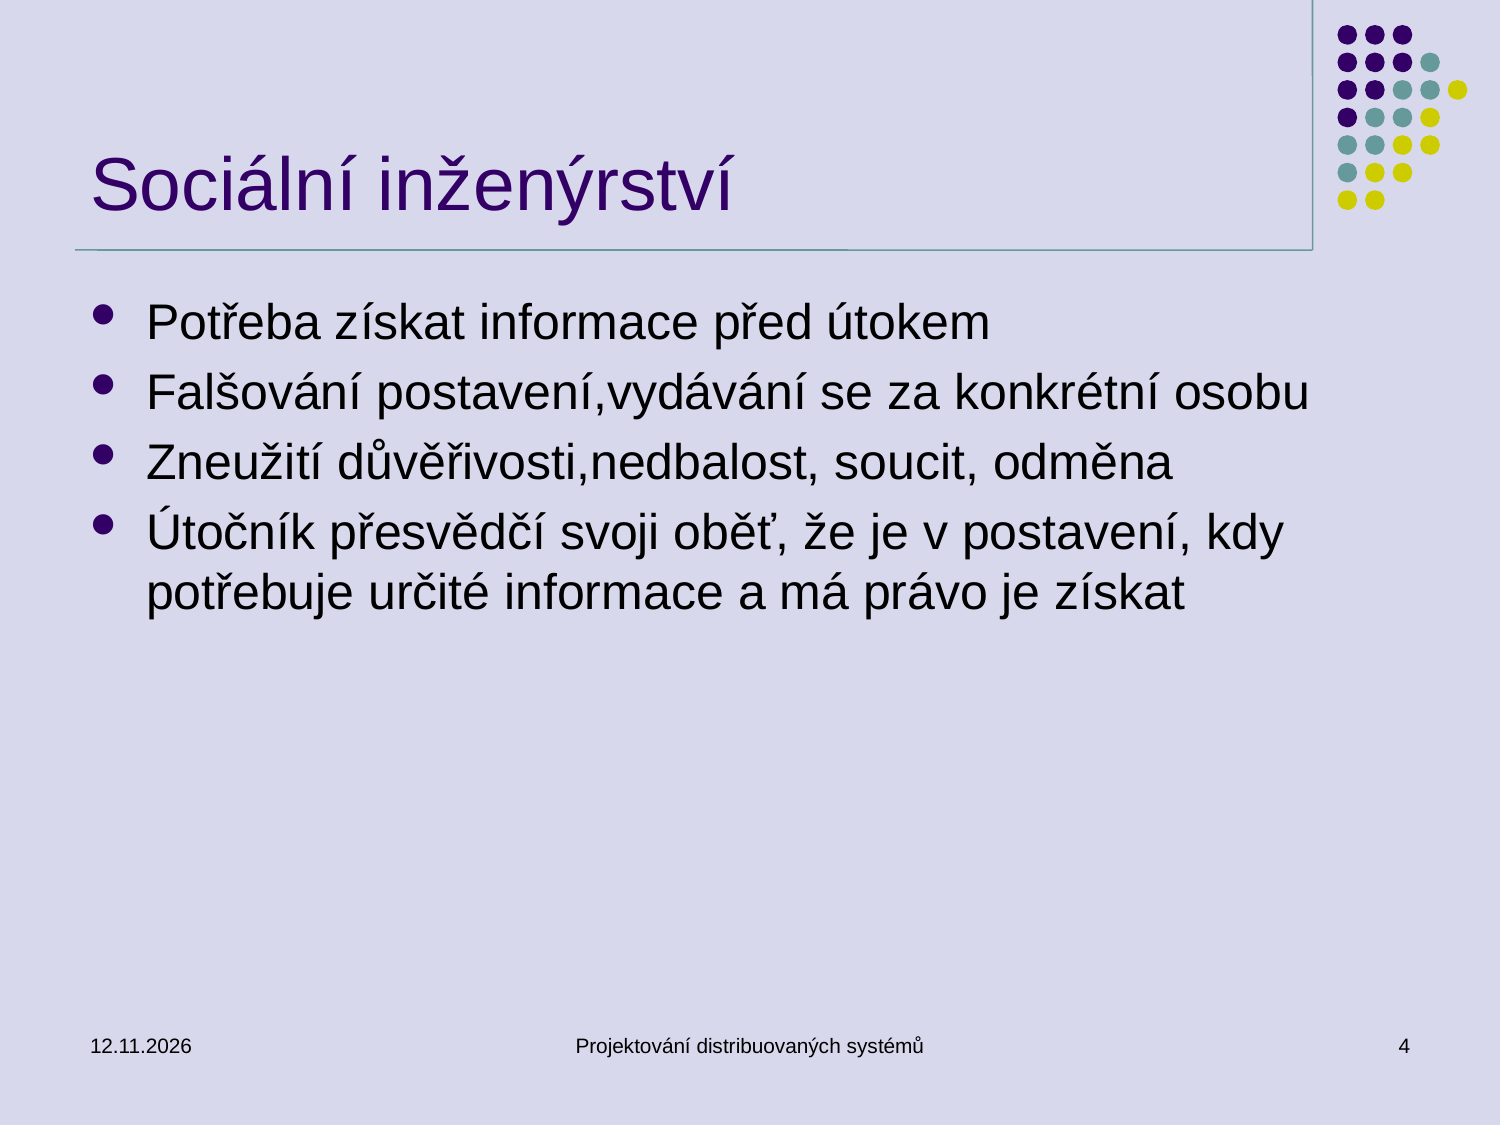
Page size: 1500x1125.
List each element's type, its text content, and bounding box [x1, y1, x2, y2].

slide_number 4 [1074, 1025, 1425, 1100]
list Potřeba získat informace před útokem Falšování postavení,vydávání se za konkrétní osobu Zneužití důvěřivosti,nedbalost, soucit, odměna Útočník přesvědčí svoji oběť, že je v postavení, kdy potřebuje určité informace a má právo je získat [75, 282, 1425, 1006]
footer Projektování distribuovaných systémů [512, 1025, 988, 1100]
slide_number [75, 1025, 425, 1100]
title Sociální inženýrství [75, 20, 1313, 233]
